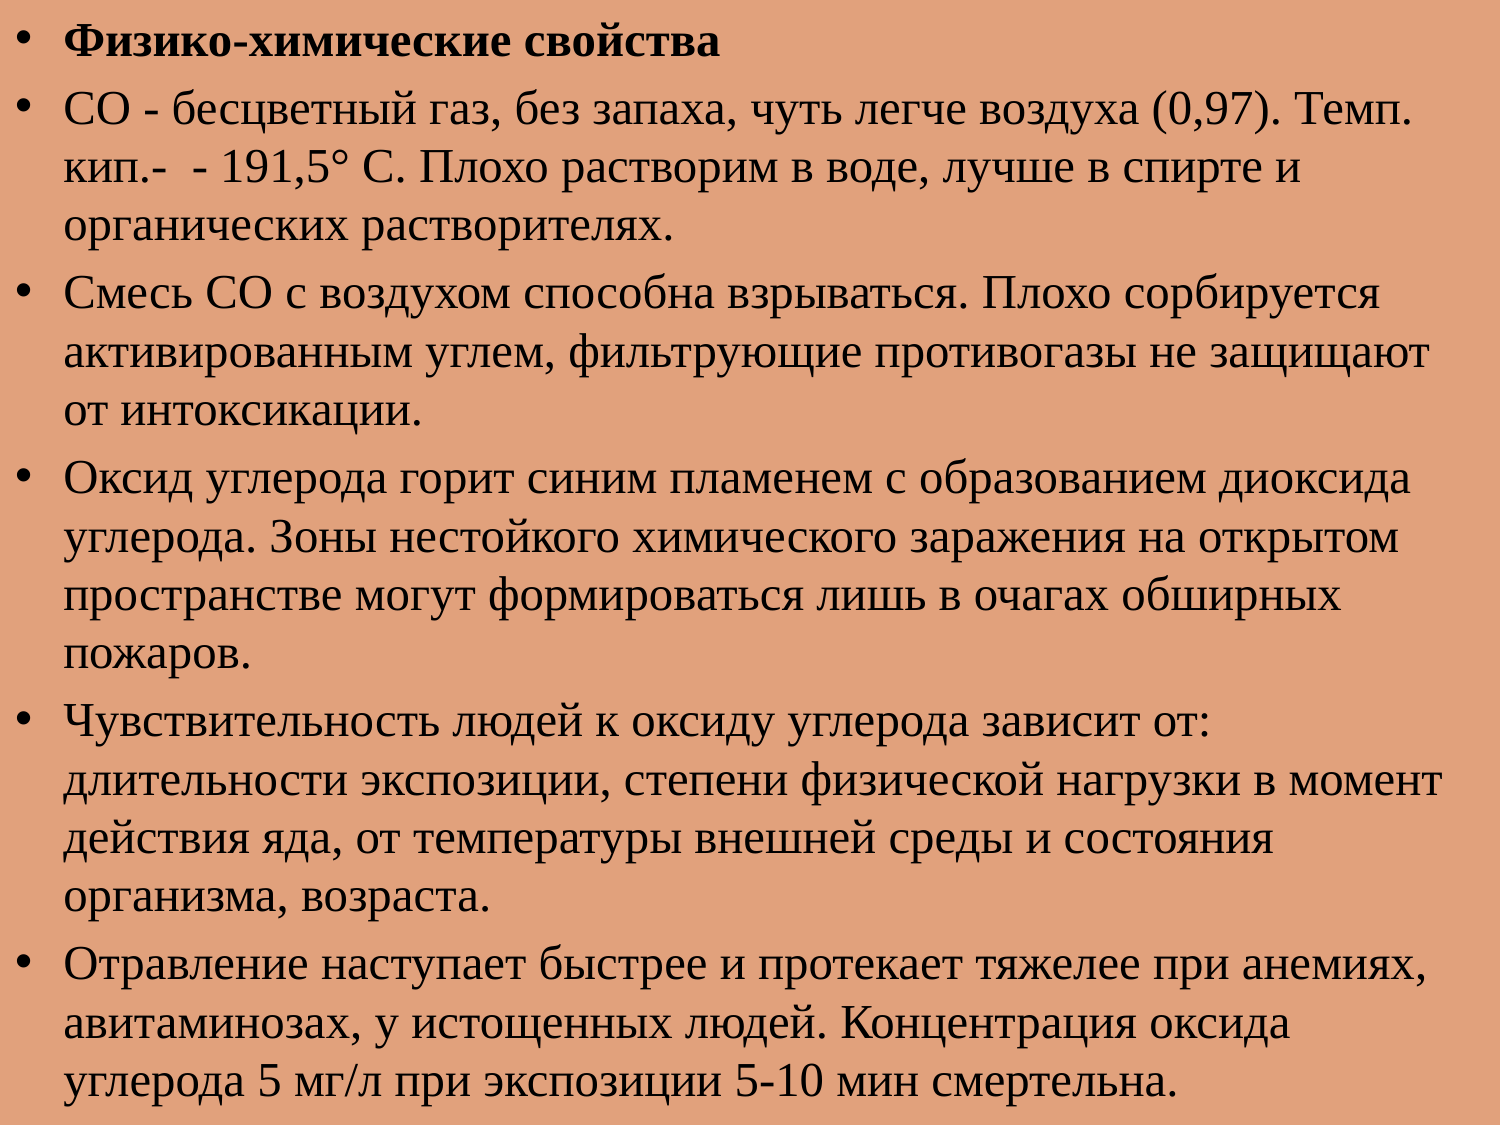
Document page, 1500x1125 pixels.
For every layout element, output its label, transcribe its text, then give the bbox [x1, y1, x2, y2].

list Физико-химические свойства СО - бесцветный газ, без запаха, чуть легче воздуха (0,97). Темп. кип.- - 191,5° С. Плохо растворим в воде, лучше в спирте и органических растворителях. Смесь СО с воздухом способна взрываться. Плохо сорбируется активиро­ванным углем, фильтрующие противогазы не защищают от интоксикации. Оксид углерода горит синим пламе­нем с образованием диоксида углерода. Зоны нестойкого химического заражения на открытом про­странстве могут формироваться лишь в очагах обширных пожаров. Чувствительность людей к оксиду углерода зависит от: длительности экспо­зиции, степени физической нагрузки в момент действия яда, от температу­ры внешней среды и состояния организма, возраста. Отравление наступает быстрее и протекает тяжелее при анемиях, авитаминозах, у истощенных людей. Концентрация оксида углерода 5 мг/л при экспозиции 5-10 мин смертельна. [0, 0, 1500, 1125]
